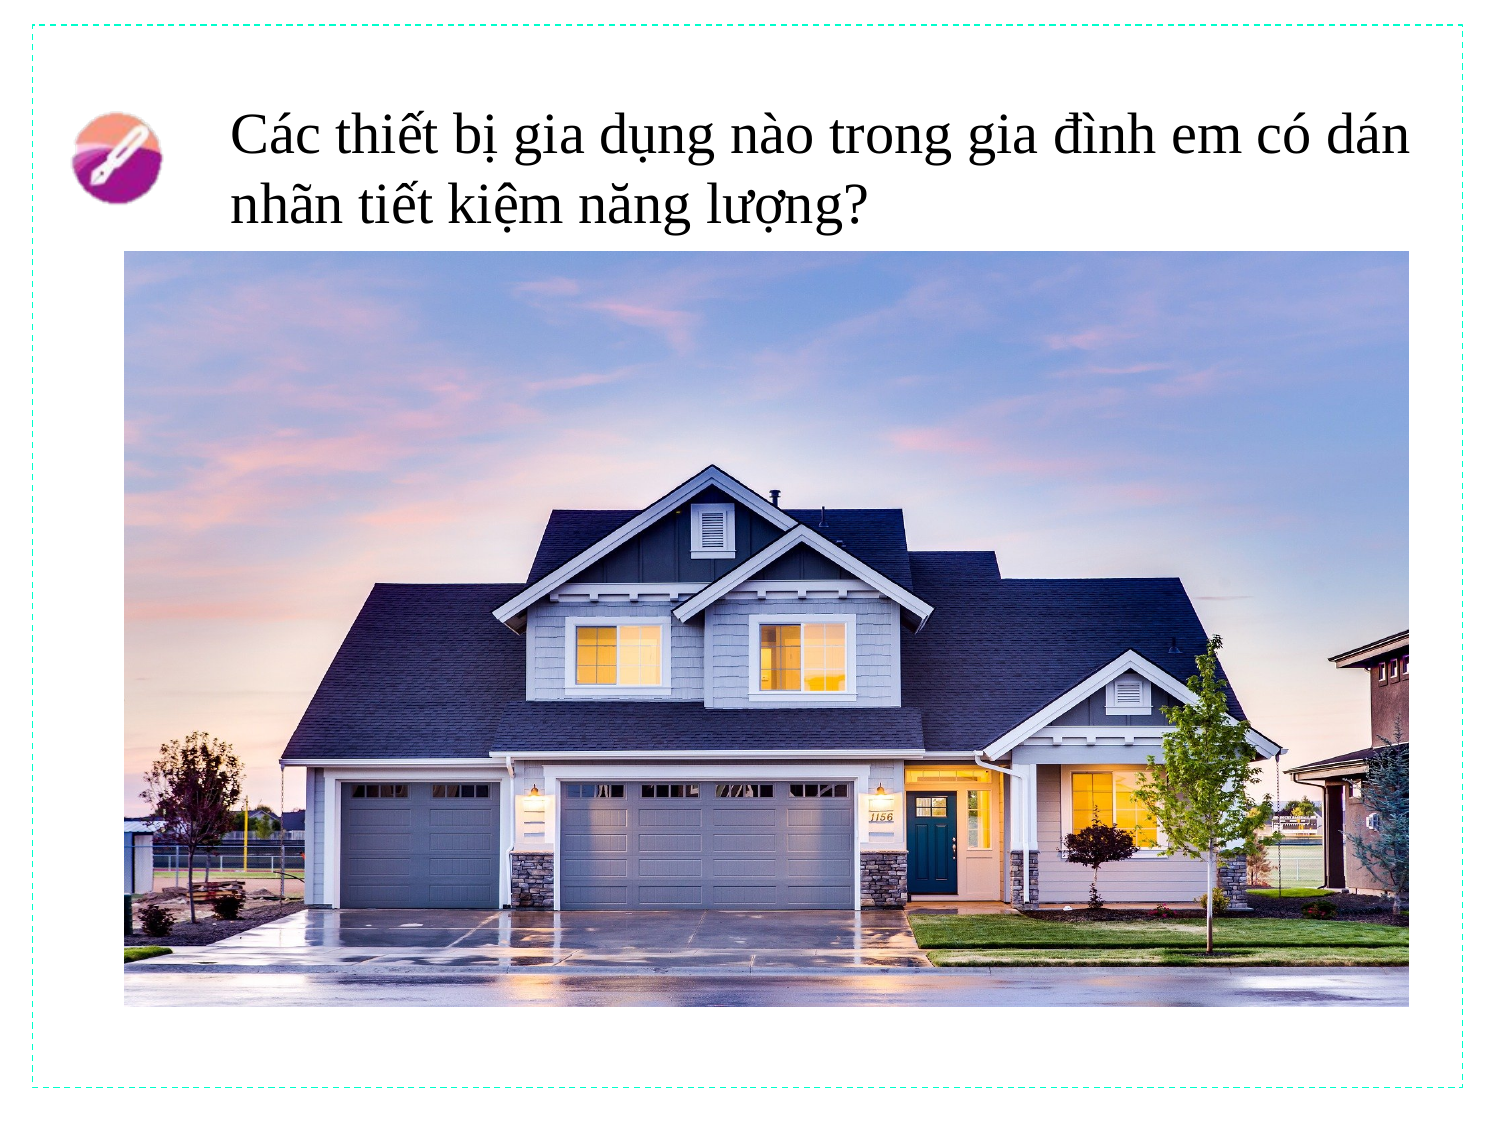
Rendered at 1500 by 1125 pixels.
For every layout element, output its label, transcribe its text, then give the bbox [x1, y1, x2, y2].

text_box [32, 24, 1463, 1088]
text_box Các thiết bị gia dụng nào trong gia đình em có dán nhãn tiết kiệm năng lượng? [216, 87, 1459, 243]
picture [56, 99, 192, 210]
picture [123, 251, 1409, 1008]
